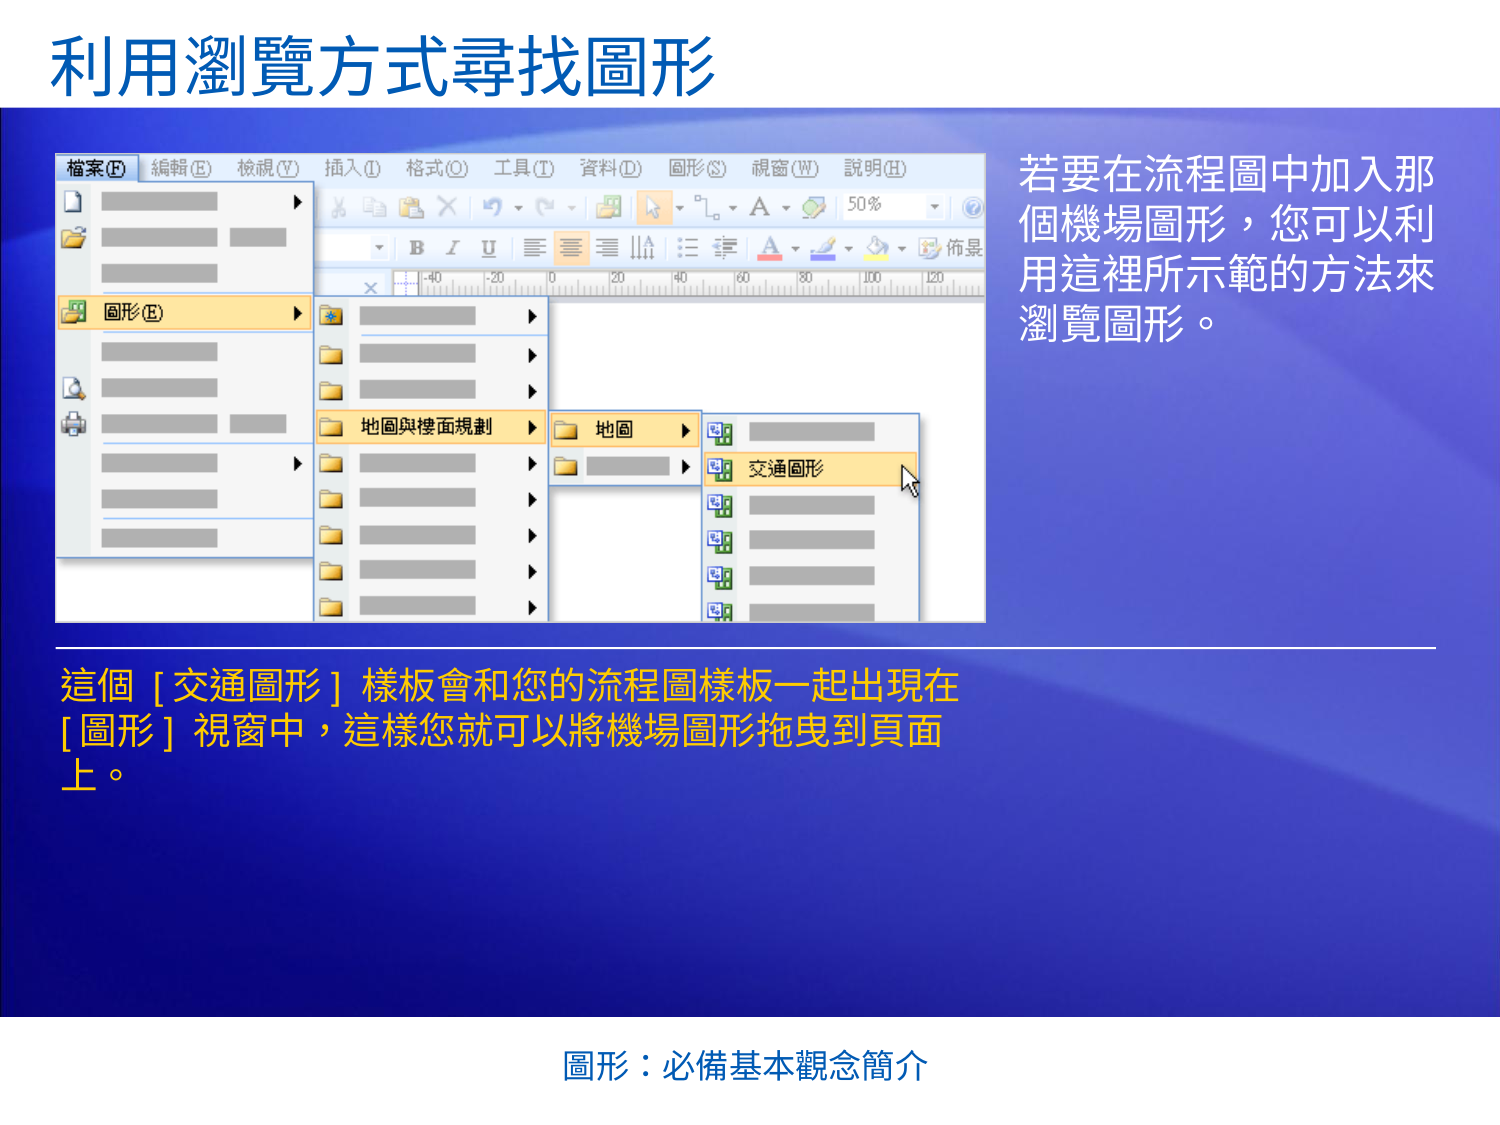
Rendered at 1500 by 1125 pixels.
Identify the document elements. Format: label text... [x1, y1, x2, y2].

title 利用瀏覽方式尋找圖形 [34, 14, 1352, 116]
text_box 若要在流程圖中加入那個機場圖形，您可以利用這裡所示範的方法來瀏覽圖形。 [1003, 140, 1454, 626]
text_box 這個 [交通圖形] 樣板會和您的流程圖樣板一起出現在 [圖形] 視窗中，這樣您就可以將機場圖形拖曳到頁面上。 [45, 655, 1018, 854]
footer 圖形：必備基本觀念簡介 [346, 1028, 1146, 1093]
picture [0, 108, 1500, 1017]
